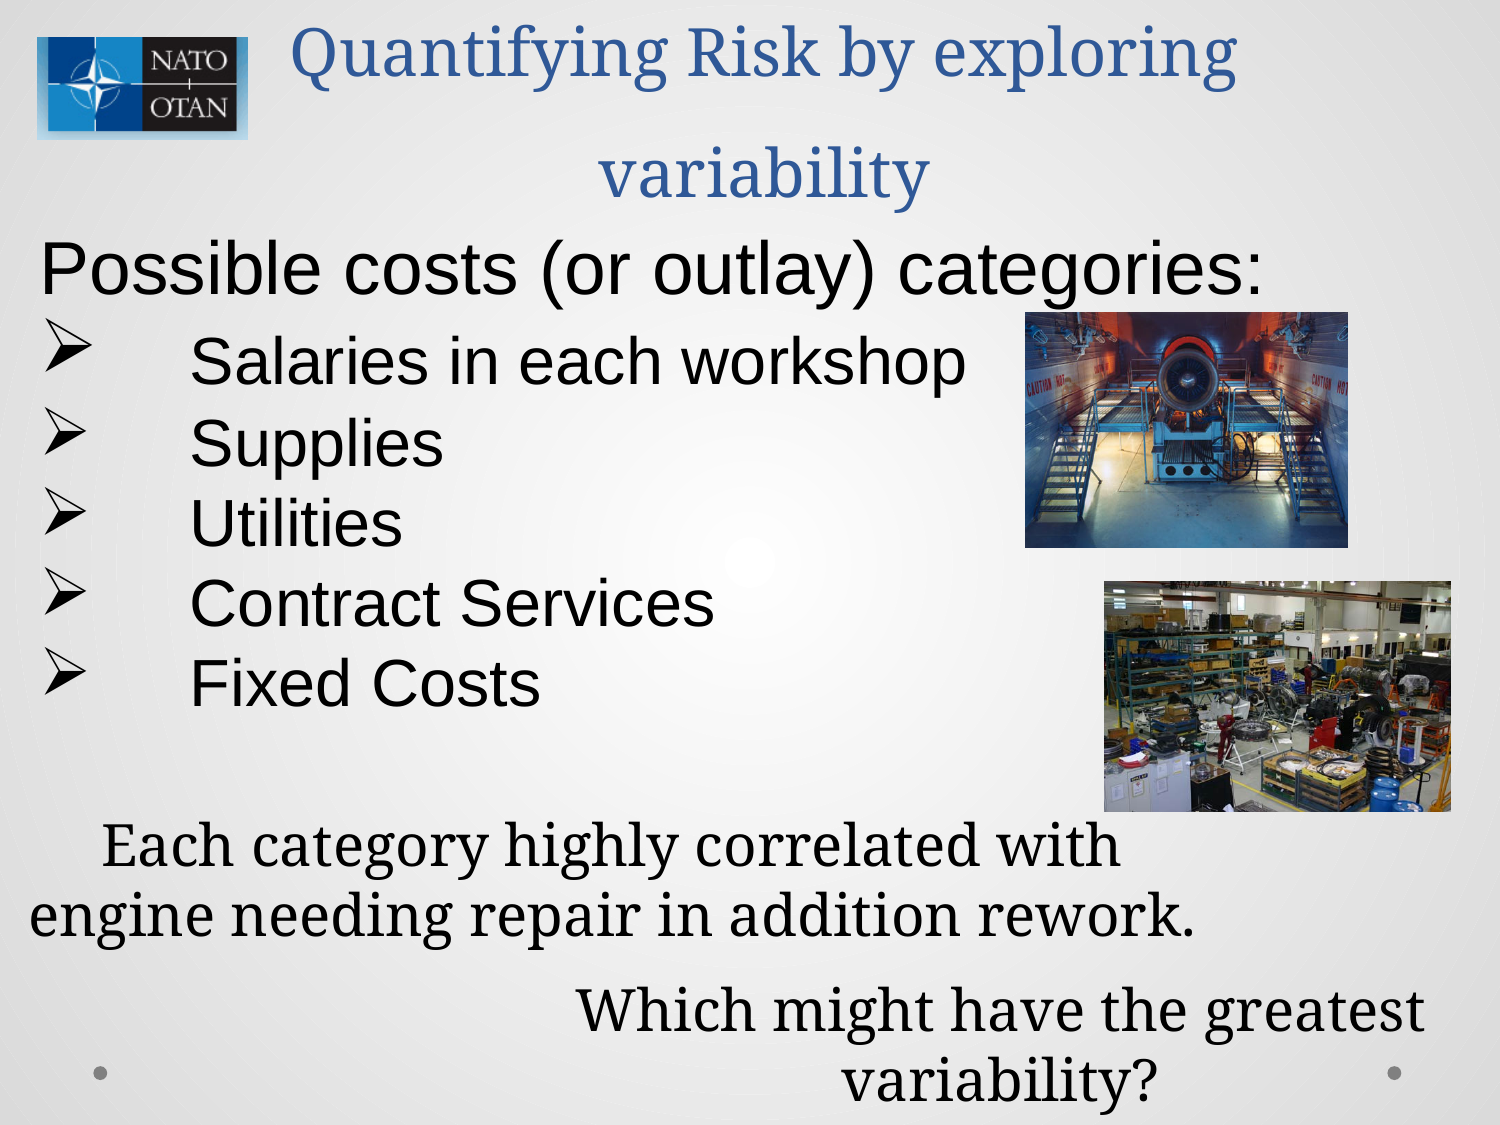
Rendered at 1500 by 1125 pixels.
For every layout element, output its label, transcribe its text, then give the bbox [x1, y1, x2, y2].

picture [1024, 312, 1348, 548]
picture [37, 37, 248, 140]
text_box Each category highly correlated with engine needing repair in addition rework. [0, 800, 1225, 956]
title Quantifying Risk by exploring variability [77, 90, 1452, 218]
text_box Possible costs (or outlay) categories: Salaries in each workshop Supplies Utilities Contract Services Fixed Costs [24, 212, 1425, 800]
text_box Which might have the greatest variability? [450, 965, 1500, 1121]
picture [1104, 580, 1451, 812]
